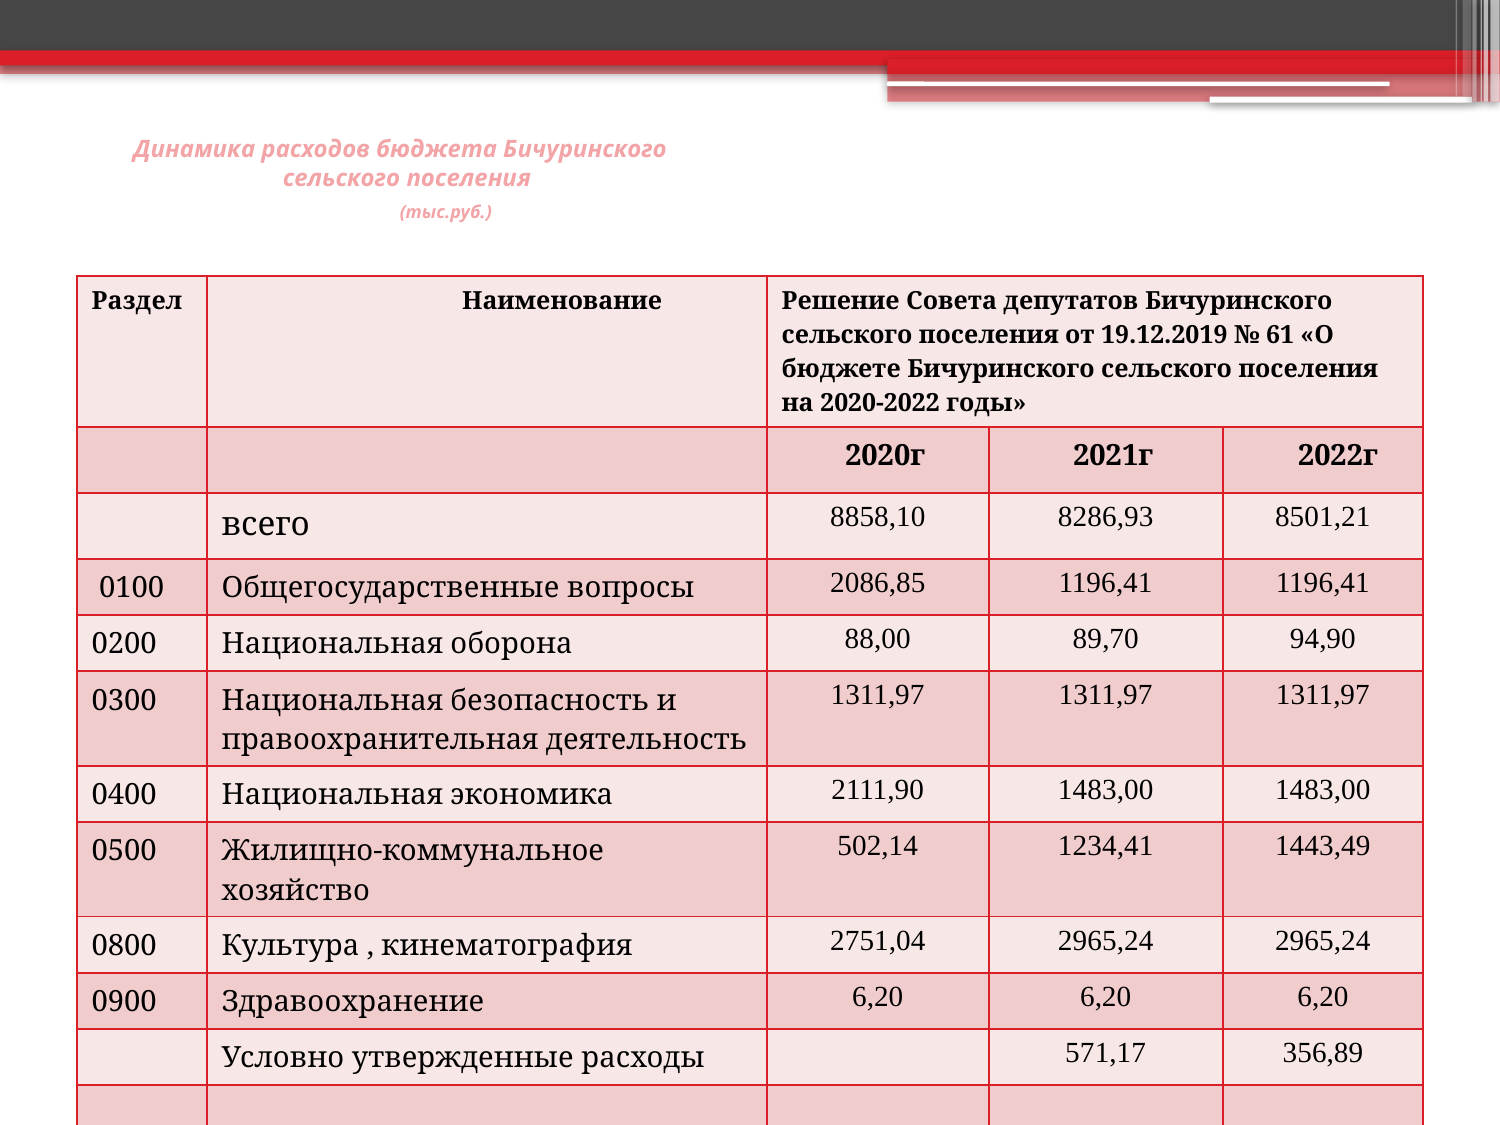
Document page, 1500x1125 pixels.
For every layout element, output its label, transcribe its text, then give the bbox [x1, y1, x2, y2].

table_cell 2751,04 [768, 917, 988, 972]
table_cell 356,89 [1224, 1030, 1422, 1084]
table_cell Условно утвержденные расходы [208, 1030, 766, 1084]
table_cell 1483,00 [1224, 767, 1422, 821]
table_cell [990, 1086, 1222, 1125]
table_header Наименование [208, 277, 766, 426]
table_cell 2022г [1224, 428, 1422, 492]
table_cell Национальная безопасность и правоохранительная деятельность [208, 672, 766, 765]
table_cell 0400 [78, 767, 206, 821]
table_cell [78, 428, 206, 492]
table_cell [1224, 1086, 1422, 1125]
table_cell 0500 [78, 823, 206, 916]
table_cell 94,90 [1224, 616, 1422, 670]
table_cell 1443,49 [1224, 823, 1422, 916]
table_cell 2111,90 [768, 767, 988, 821]
table_cell Национальная оборона [208, 616, 766, 670]
table_cell 0800 [78, 917, 206, 972]
table_cell [78, 1086, 206, 1125]
table_cell [768, 1086, 988, 1125]
table_cell 571,17 [990, 1030, 1222, 1084]
table_cell [768, 1030, 988, 1084]
table_cell 1311,97 [990, 672, 1222, 765]
table_cell 2021г [990, 428, 1222, 492]
table_cell 1311,97 [1224, 672, 1422, 765]
table_cell 1196,41 [990, 560, 1222, 614]
table_cell 0300 [78, 672, 206, 765]
table_cell 6,20 [990, 974, 1222, 1028]
table_cell Национальная экономика [208, 767, 766, 821]
table_cell 502,14 [768, 823, 988, 916]
table_cell 1311,97 [768, 672, 988, 765]
table_cell 2086,85 [768, 560, 988, 614]
table_cell 1196,41 [1224, 560, 1422, 614]
table_cell 8286,93 [990, 494, 1222, 558]
table_header Раздел [78, 277, 206, 426]
table_cell 0200 [78, 616, 206, 670]
table_cell всего [208, 494, 766, 558]
table_cell 1483,00 [990, 767, 1222, 821]
table_cell 0100 [78, 560, 206, 614]
table_cell [78, 1030, 206, 1084]
table_cell Культура , кинематография [208, 917, 766, 972]
table_cell Здравоохранение [208, 974, 766, 1028]
table_cell 6,20 [768, 974, 988, 1028]
table_cell [208, 1086, 766, 1125]
table_cell 1234,41 [990, 823, 1222, 916]
table_cell 8501,21 [1224, 494, 1422, 558]
table_cell 89,70 [990, 616, 1222, 670]
table_cell 88,00 [768, 616, 988, 670]
table_cell [208, 428, 766, 492]
title Динамика расходов бюджета Бичуринского сельского поселения (тыс.руб.) [0, 125, 1406, 232]
table_cell 2020г [768, 428, 988, 492]
table_cell 8858,10 [768, 494, 988, 558]
table_cell Общегосударственные вопросы [208, 560, 766, 614]
table_cell 2965,24 [1224, 917, 1422, 972]
table_cell 0900 [78, 974, 206, 1028]
table_header Решение Совета депутатов Бичуринского сельского поселения от 19.12.2019 № 61 «О бюджете Бичуринского сельского поселения на 2020-2022 годы» [768, 277, 1422, 426]
table_cell Жилищно-коммунальное хозяйство [208, 823, 766, 916]
table_cell [78, 494, 206, 558]
table_cell 2965,24 [990, 917, 1222, 972]
table_cell 6,20 [1224, 974, 1422, 1028]
